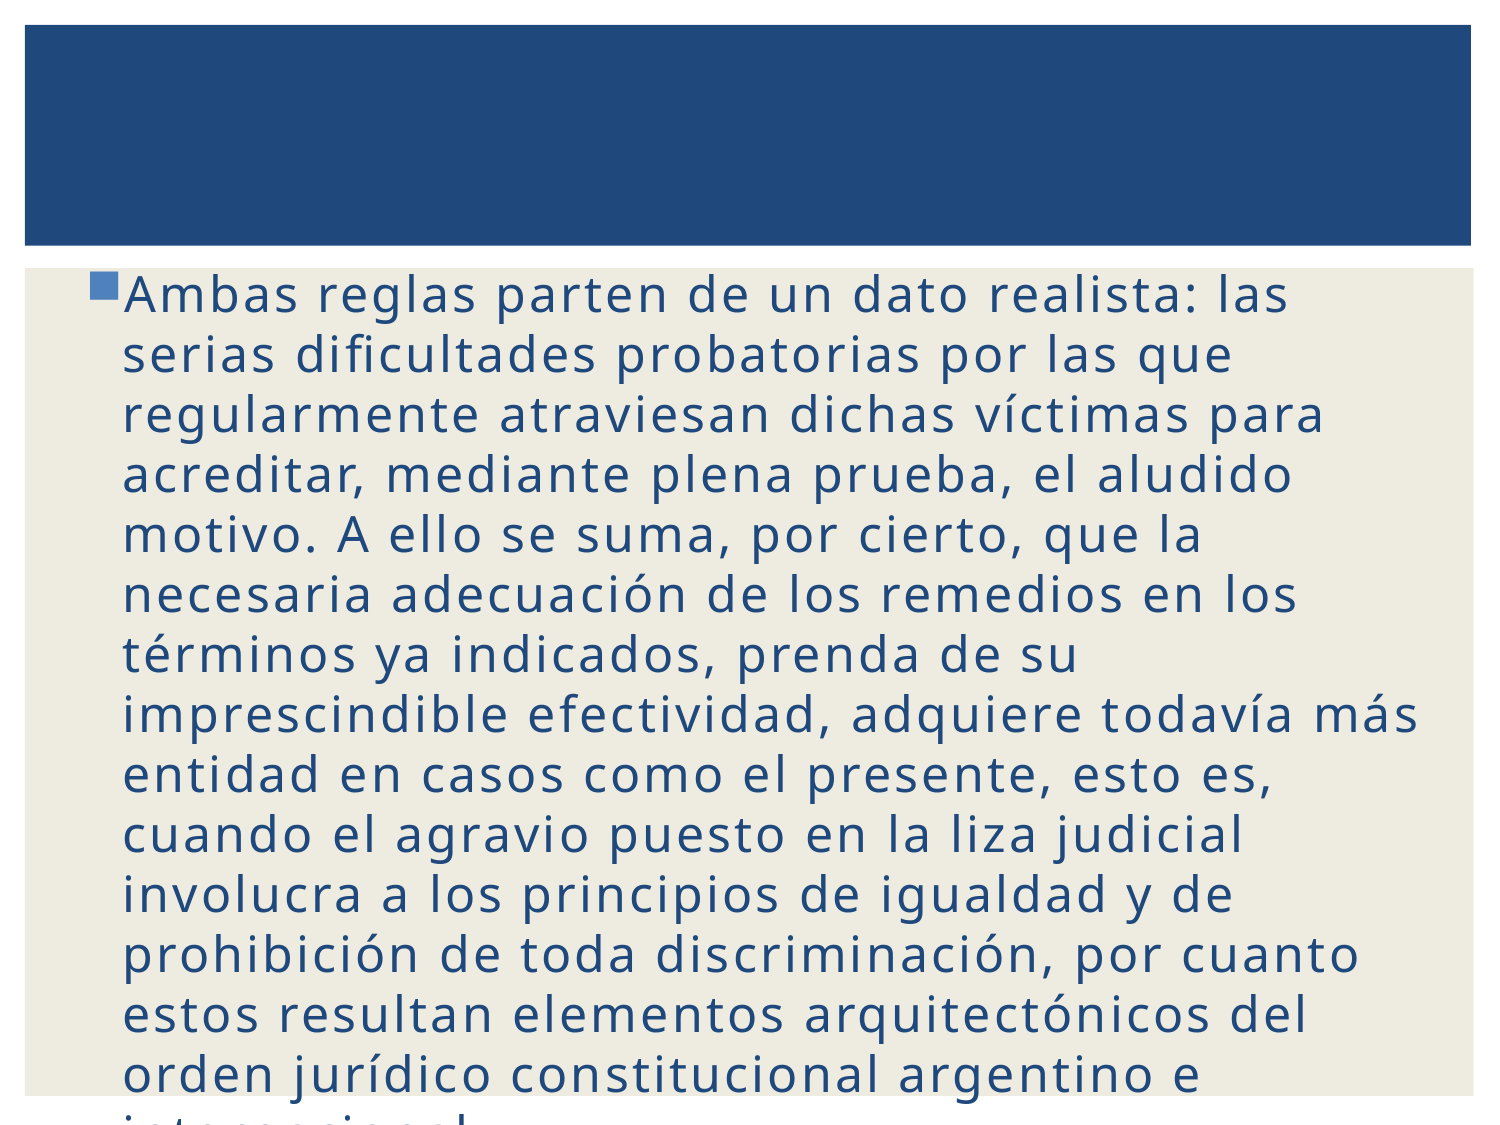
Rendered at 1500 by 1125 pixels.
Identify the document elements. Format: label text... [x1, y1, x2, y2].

list Ambas reglas parten de un dato realista: las serias dificultades probatorias por las que regularmente atraviesan dichas víctimas para acreditar, mediante plena prueba, el aludido motivo. A ello se suma, por cierto, que la necesaria adecuación de los remedios en los términos ya indicados, prenda de su imprescindible efectividad, adquiere todavía más entidad en casos como el presente, esto es, cuando el agravio puesto en la liza judicial involucra a los principios de igualdad y de prohibición de toda discriminación, por cuanto estos resultan elementos arquitectónicos del orden jurídico constitucional argentino e internacional [62, 255, 1442, 1106]
